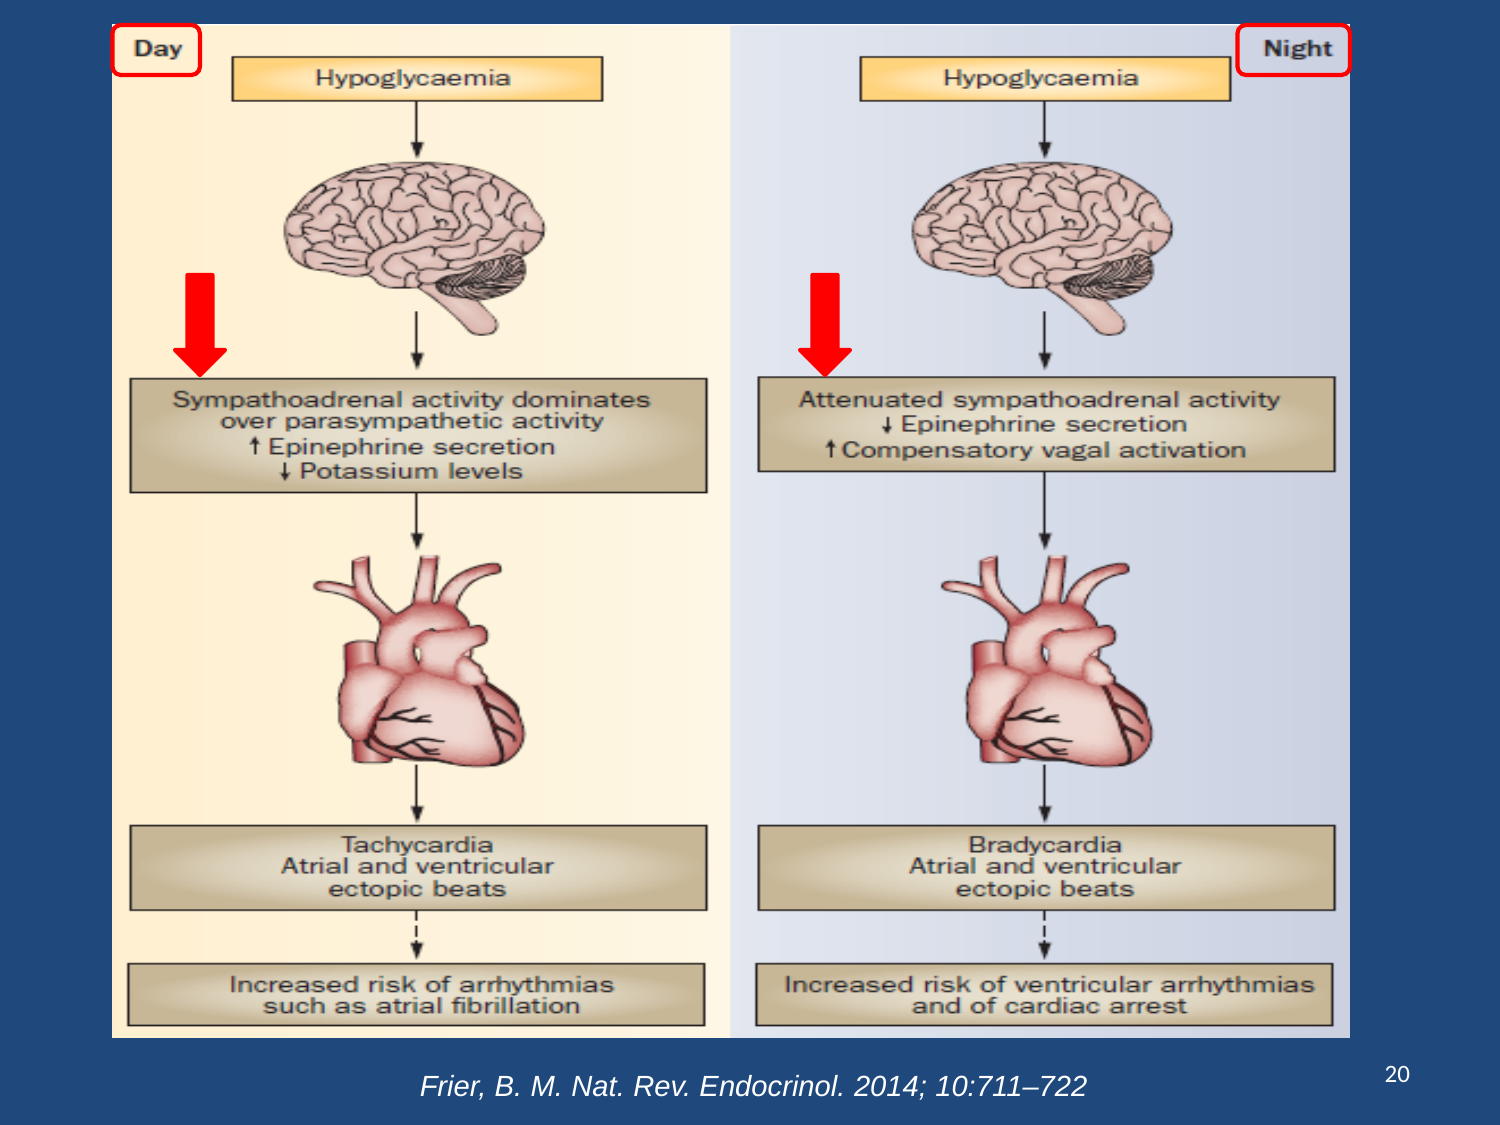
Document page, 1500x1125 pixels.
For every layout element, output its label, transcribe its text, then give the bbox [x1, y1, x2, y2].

slide_number 20 [1074, 1042, 1425, 1103]
text_box Frier, B. M. Nat. Rev. Endocrinol. 2014; 10:711–722 [0, 1024, 1500, 1110]
picture [112, 24, 1351, 1038]
